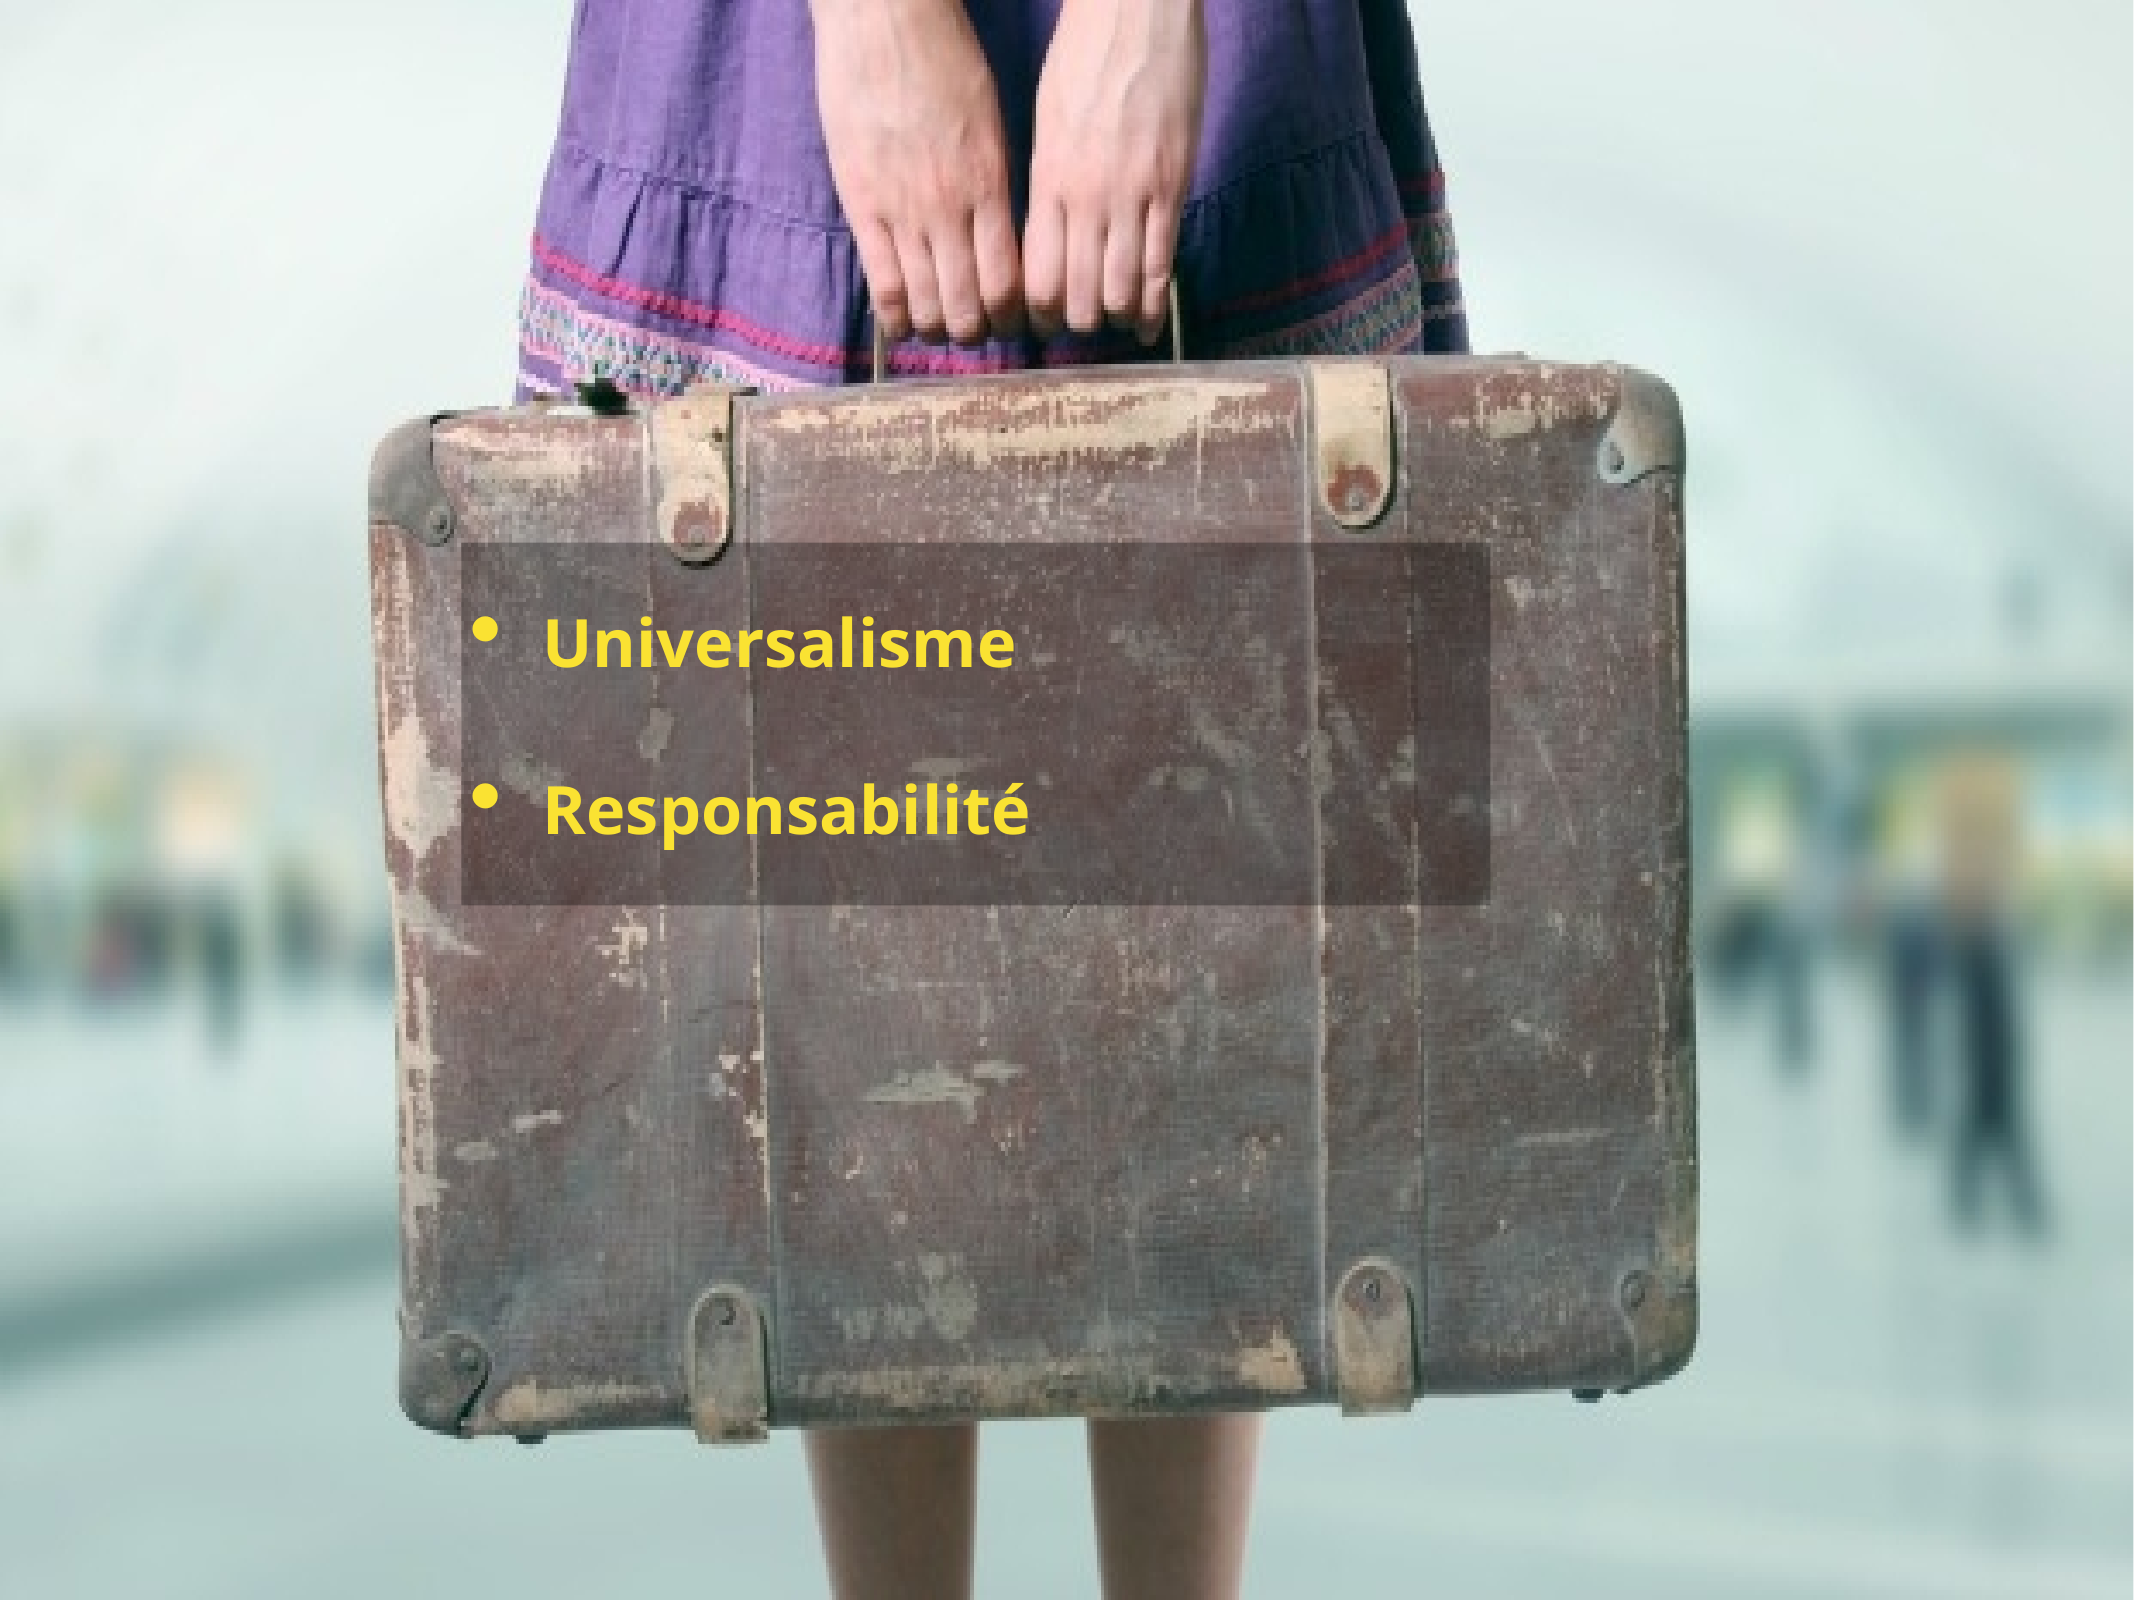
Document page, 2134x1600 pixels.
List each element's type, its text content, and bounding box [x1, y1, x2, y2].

picture [0, 0, 2134, 1600]
list Universalisme Responsabilité [460, 542, 1491, 906]
